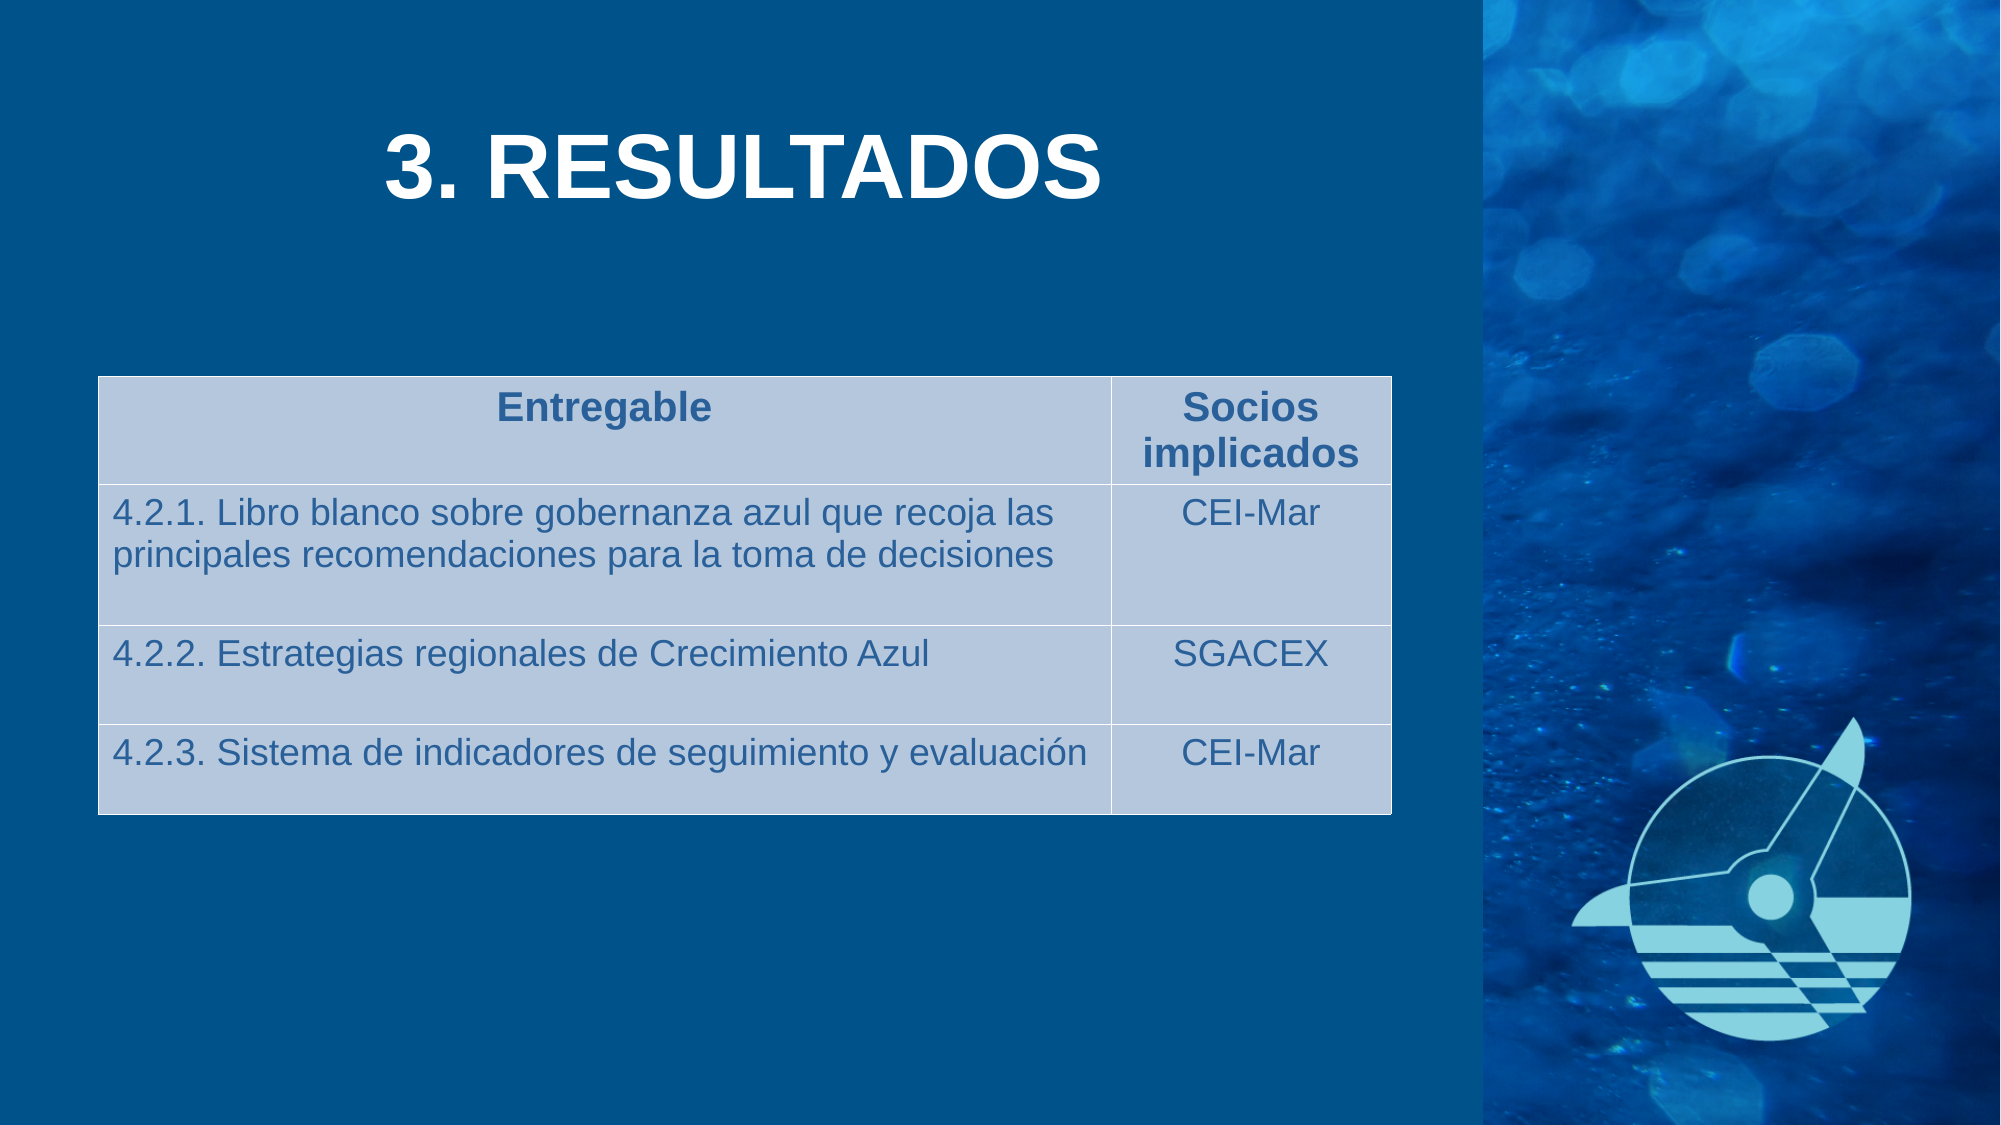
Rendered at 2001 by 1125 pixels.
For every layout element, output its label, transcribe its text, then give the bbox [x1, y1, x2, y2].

table_cell SGACEX [1112, 626, 1391, 724]
table_cell 4.2.1. Libro blanco sobre gobernanza azul que recoja las principales recomendaciones para la toma de decisiones [99, 485, 1111, 625]
table_cell 4.2.3. Sistema de indicadores de seguimiento y evaluación [99, 725, 1111, 814]
title 3. RESULTADOS [137, 59, 1352, 277]
table_header Socios implicados [1112, 377, 1391, 484]
picture [0, 0, 2001, 1125]
table_cell CEI-Mar [1112, 485, 1391, 625]
table_header Entregable [99, 377, 1111, 484]
table_cell CEI-Mar [1112, 725, 1391, 814]
table_cell 4.2.2. Estrategias regionales de Crecimiento Azul [99, 626, 1111, 724]
